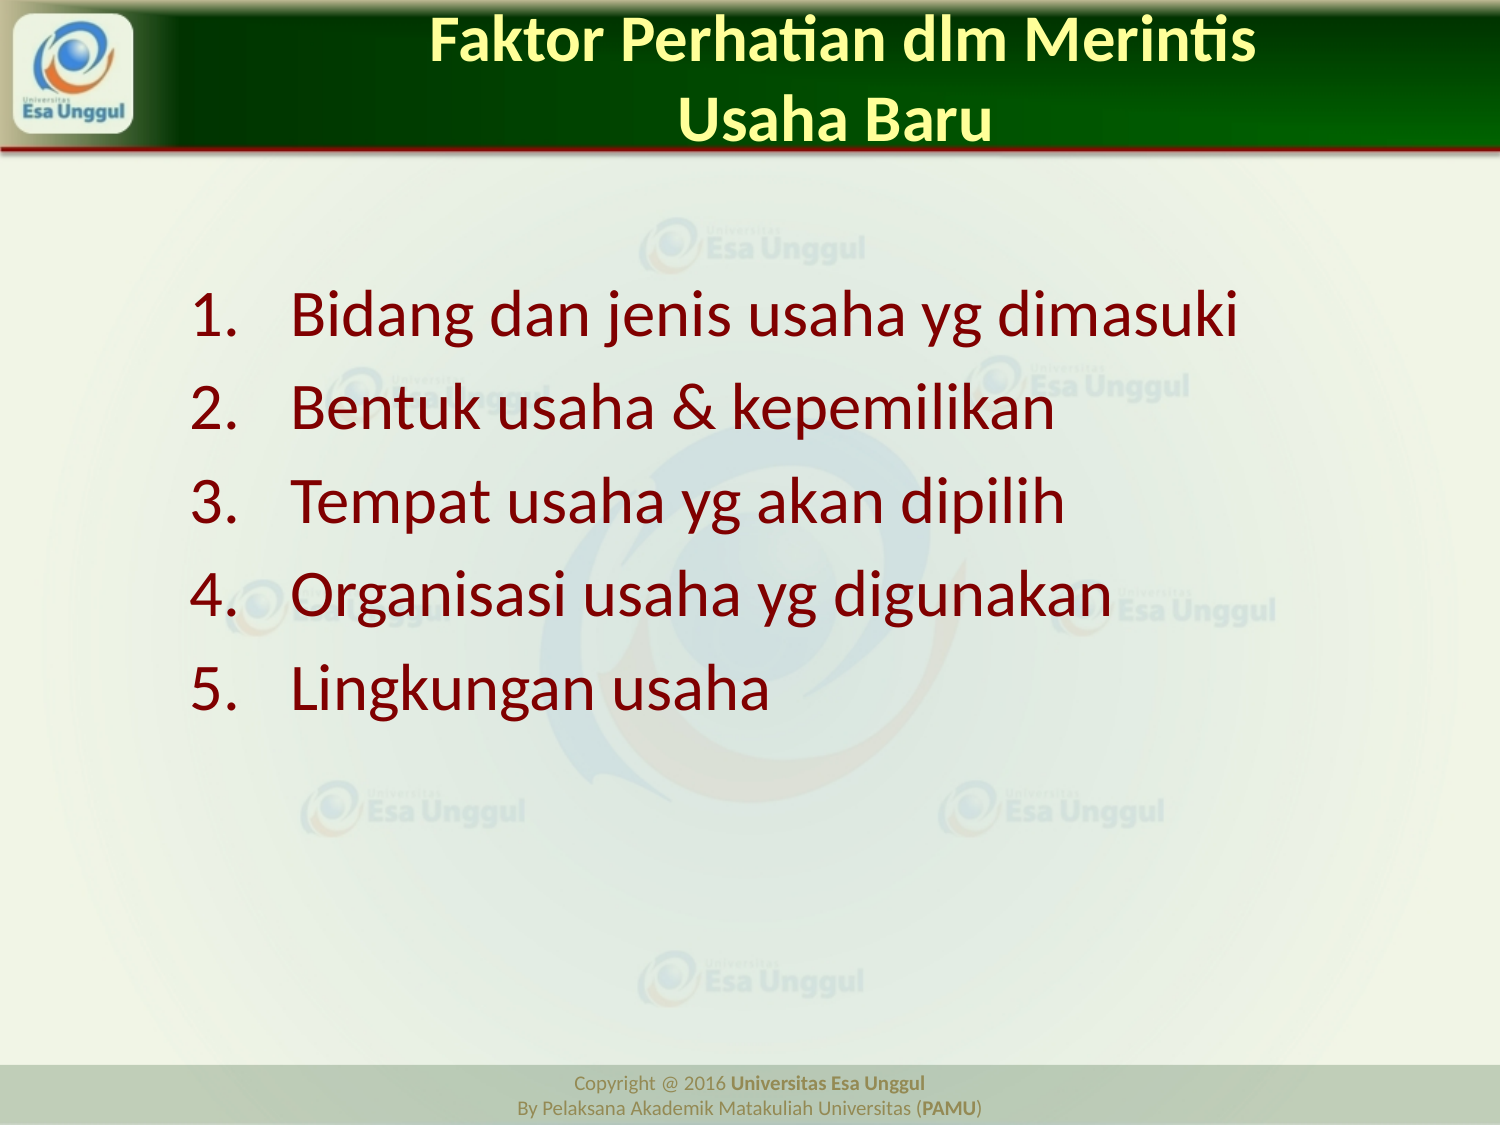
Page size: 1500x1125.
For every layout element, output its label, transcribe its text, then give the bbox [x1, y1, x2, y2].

picture [0, 0, 1500, 1125]
title Faktor Perhatian dlm Merintis Usaha Baru [187, 0, 1500, 150]
text_box Bidang dan jenis usaha yg dimasuki Bentuk usaha & kepemilikan Tempat usaha yg akan dipilih Organisasi usaha yg digunakan Lingkungan usaha [174, 262, 1425, 1005]
